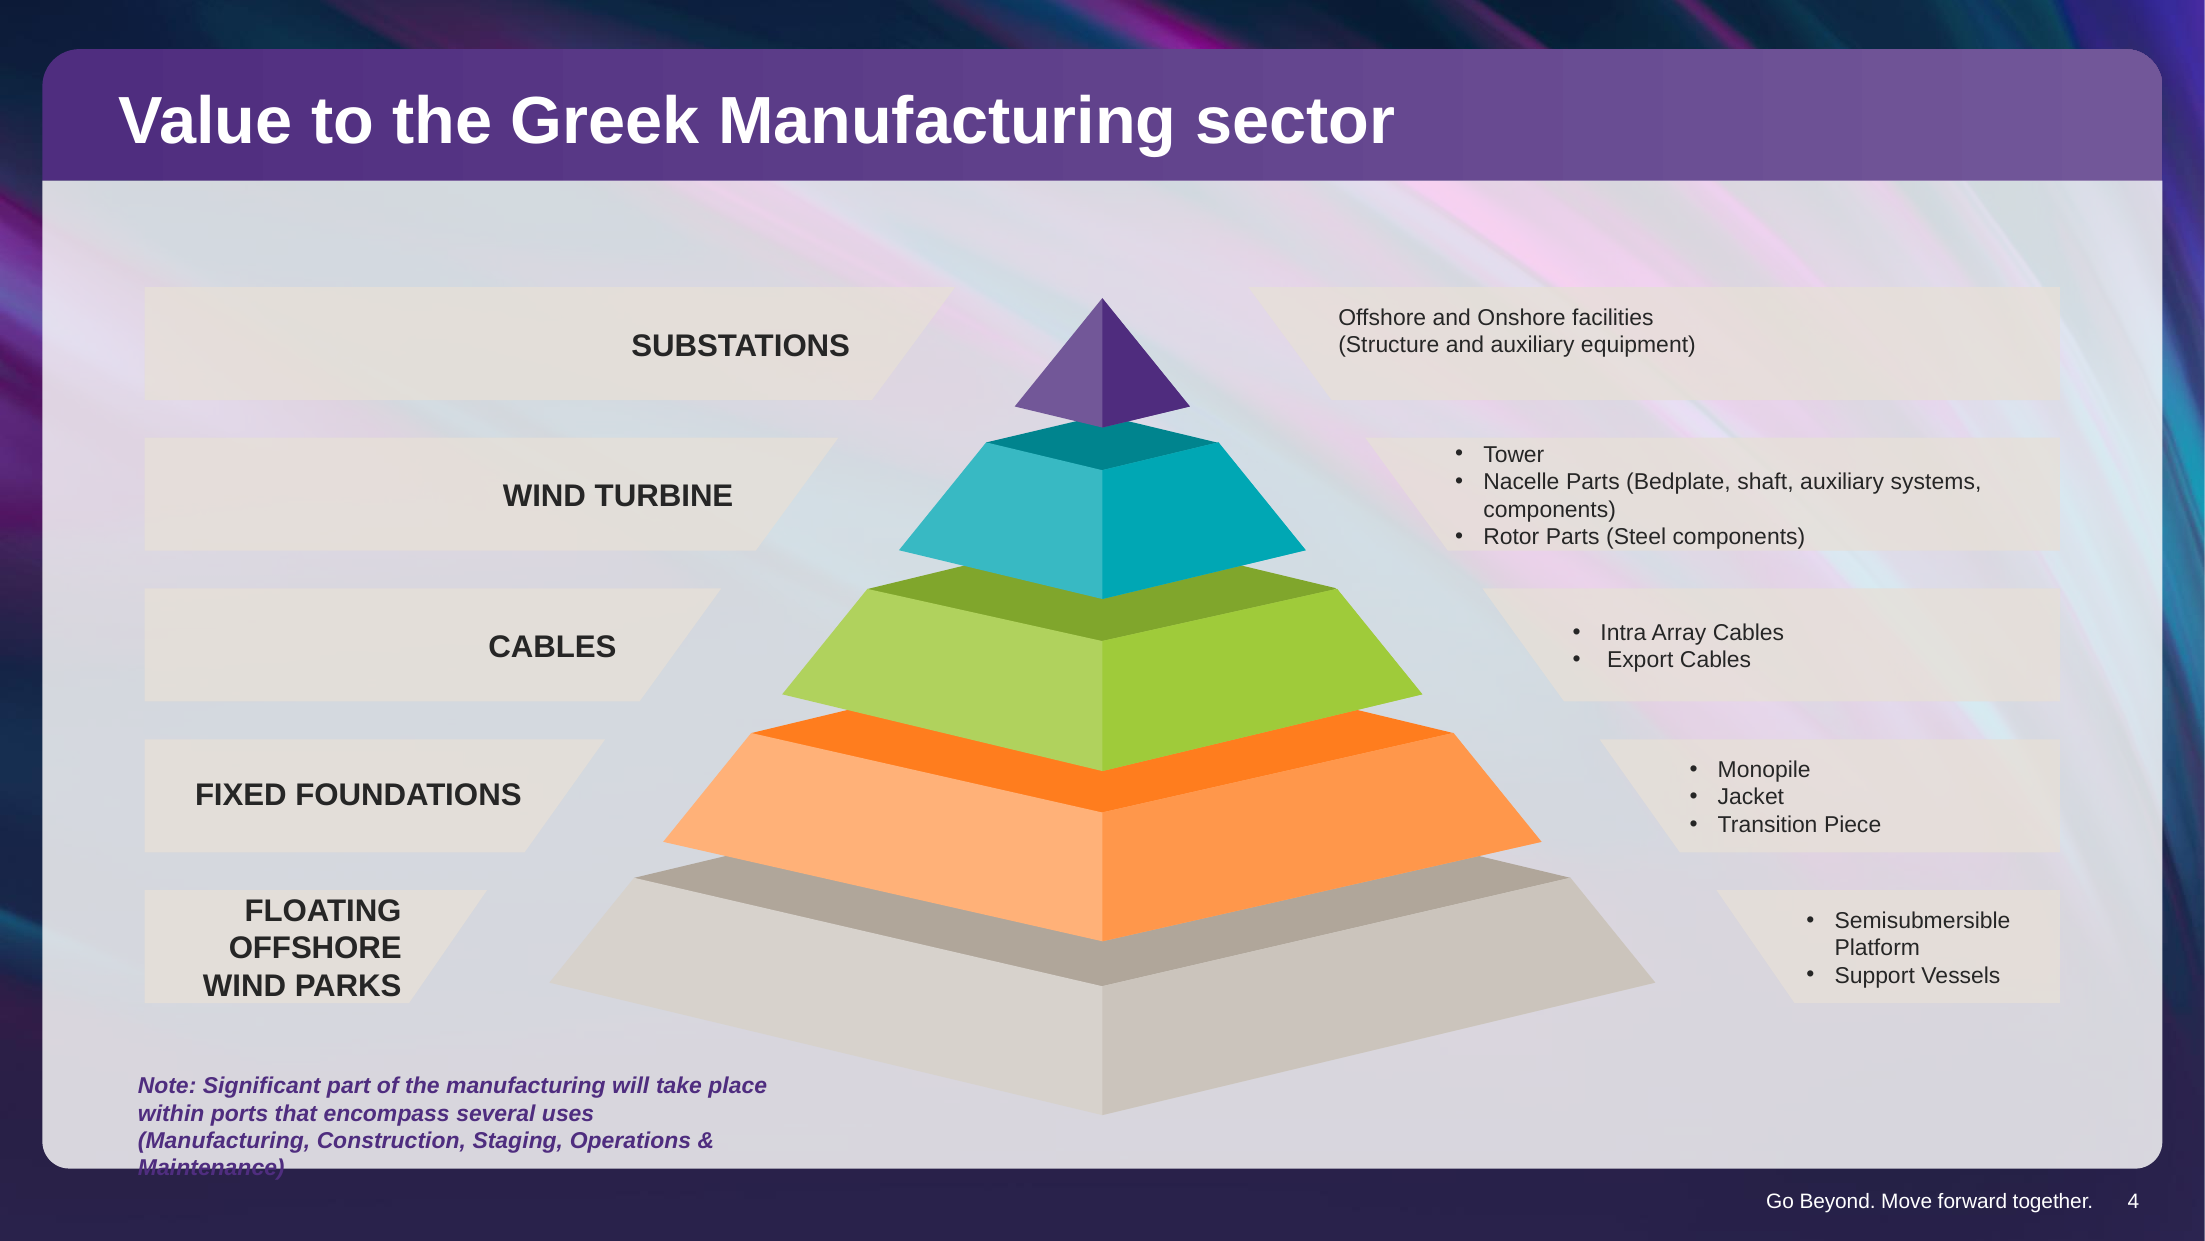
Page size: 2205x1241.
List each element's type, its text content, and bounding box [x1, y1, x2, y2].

text_box Wind Turbine [143, 436, 549, 552]
text_box [143, 738, 549, 854]
text_box Note: Significant part of the manufacturing will take place within ports that encompass several uses (Manufacturing, Construction, Staging, Operations & Maintenance) [138, 1070, 770, 1203]
text_box Tower Nacelle Parts (Bedplate, shaft, auxiliary systems, components) Rotor Parts (Steel components) [1656, 436, 2061, 552]
text_box Offshore and Onshore facilities (Structure and auxiliary equipment) [1246, 286, 2061, 402]
text_box Intra Array Cables Export Cables [1656, 587, 2062, 703]
text_box Monopile Jacket Transition Piece [1656, 738, 2061, 854]
text_box Floating offshore wind parks [150, 890, 402, 1025]
text_box Substations [143, 286, 958, 402]
picture [0, 0, 2205, 1241]
text_box Semisubmersible Platform Support Vessels [1714, 889, 2061, 1005]
title Value to the Greek Manufacturing sector [118, 71, 2077, 159]
text_box [143, 889, 489, 1005]
text_box fixed Foundations [194, 774, 547, 835]
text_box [549, 298, 1656, 1116]
text_box Cables [143, 587, 549, 703]
